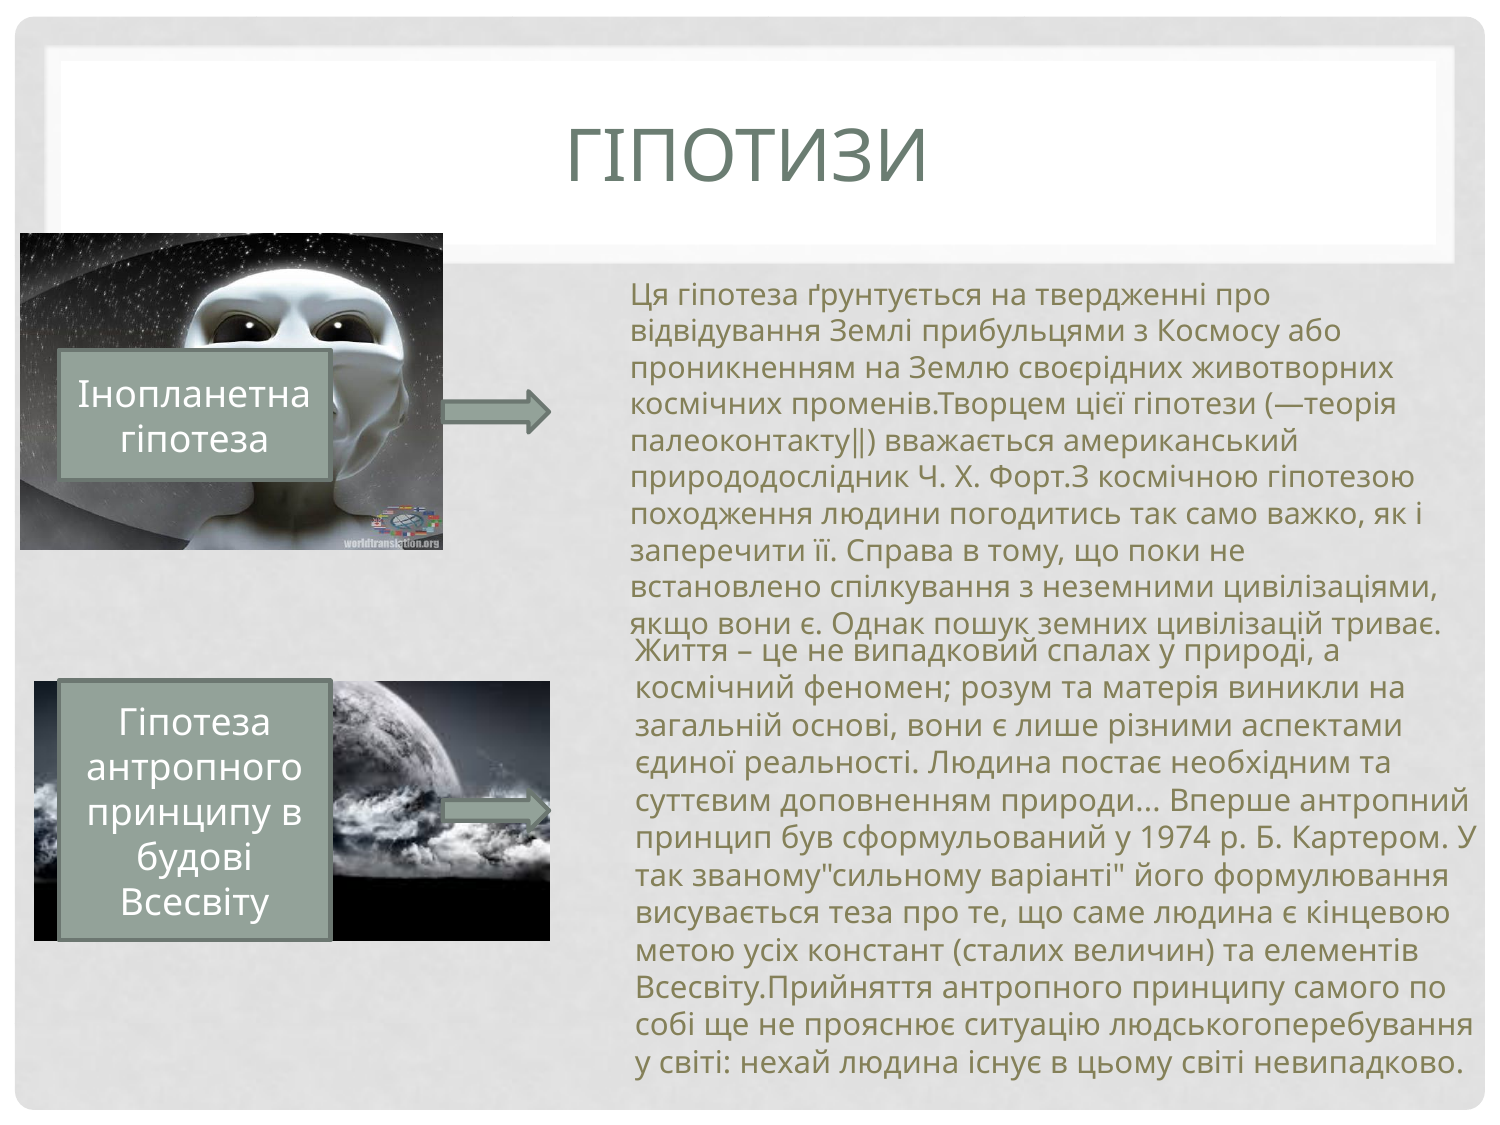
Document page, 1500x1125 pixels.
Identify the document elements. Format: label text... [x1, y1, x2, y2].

title Гіпотизи [69, 66, 1425, 238]
list Ця гіпотеза ґрунтується на твердженні про відвідування Землі прибульцями з Космосу або проникненням на Землю своєрідних животворних космічних променів.Творцем цієї гіпотези (―теорія палеоконтакту‖) вважається американський природодослідник Ч. Х. Форт.З космічною гіпотезою походження людини погодитись так само важко, як і заперечити її. Справа в тому, що поки не встановлено спілкування з неземними цивілізаціями, якщо вони є. Однак пошук земних цивілізацій триває. [596, 267, 1461, 661]
text_box [443, 389, 552, 435]
picture [20, 232, 443, 550]
text_box Життя – це не випадковий спалах у природі, а космічний феномен; розум та матерія виникли на загальній основі, вони є лише різними аспектами єдиної реальності. Людина постає необхідним та суттєвим доповненням природи... Вперше антропний принцип був сформульований у 1974 р. Б. Картером. У так званому"сильному варіанті" його формулювання висувається теза про те, що саме людина є кінцевою метою усіх констант (сталих величин) та елементів Всесвіту.Прийняття антропного принципу самого по собі ще не прояснює ситуацію людськогоперебування у світі: нехай людина існує в цьому світі невипадково. [620, 622, 1498, 1087]
picture [34, 681, 551, 941]
